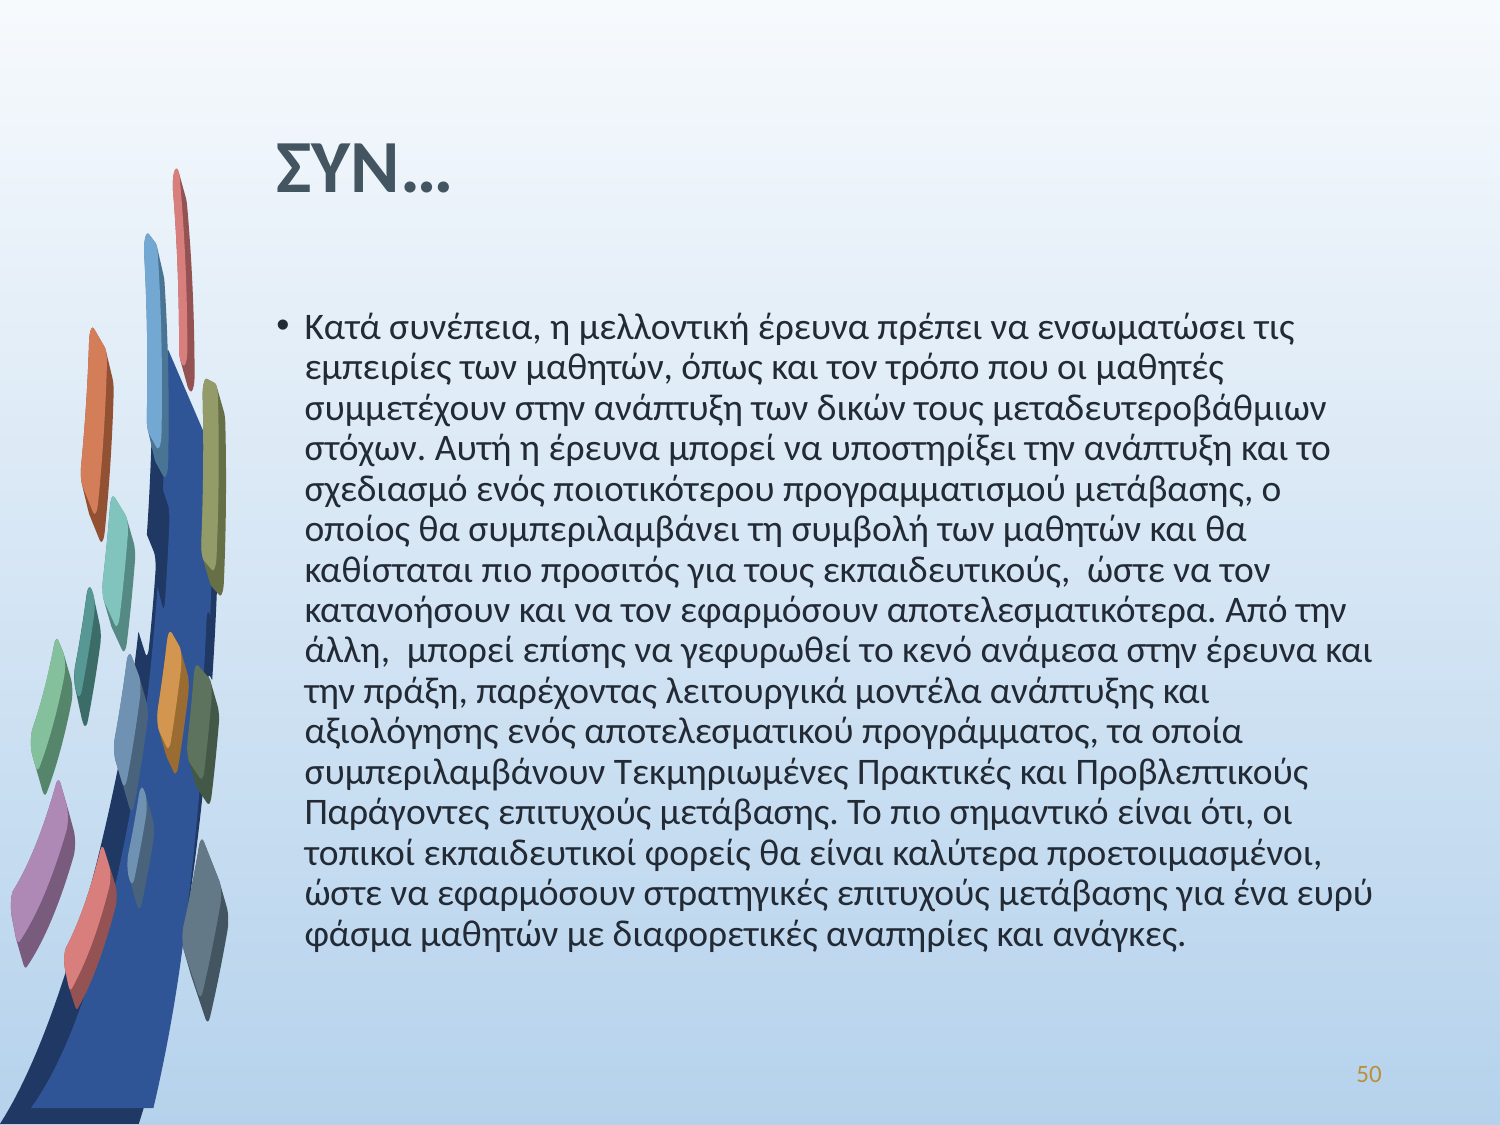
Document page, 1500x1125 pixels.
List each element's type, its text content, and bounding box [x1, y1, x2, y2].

list Κατά συνέπεια, η μελλοντική έρευνα πρέπει να ενσωματώσει τις εμπειρίες των μαθητών, όπως και τον τρόπο που οι μαθητές συμμετέχουν στην ανάπτυξη των δικών τους μεταδευτεροβάθμιων στόχων. Αυτή η έρευνα μπορεί να υποστηρίξει την ανάπτυξη και το σχεδιασμό ενός ποιοτικότερου προγραμματισμού μετάβασης, ο οποίος θα συμπεριλαμβάνει τη συμβολή των μαθητών και θα καθίσταται πιο προσιτός για τους εκπαιδευτικούς, ώστε να τον κατανοήσουν και να τον εφαρμόσουν αποτελεσματικότερα. Από την άλλη, μπορεί επίσης να γεφυρωθεί το κενό ανάμεσα στην έρευνα και την πράξη, παρέχοντας λειτουργικά μοντέλα ανάπτυξης και αξιολόγησης ενός αποτελεσματικού προγράμματος, τα οποία συμπεριλαμβάνουν Τεκμηριωμένες Πρακτικές και Προβλεπτικούς Παράγοντες επιτυχούς μετάβασης. Το πιο σημαντικό είναι ότι, οι τοπικοί εκπαιδευτικοί φορείς θα είναι καλύτερα προετοιμασμένοι, ώστε να εφαρμόσουν στρατηγικές επιτυχούς μετάβασης για ένα ευρύ φάσμα μαθητών με διαφορετικές αναπηρίες και ανάγκες. [261, 299, 1397, 1014]
title ΣΥΝ… [261, 59, 1397, 278]
slide_number 50 [1059, 1042, 1397, 1103]
